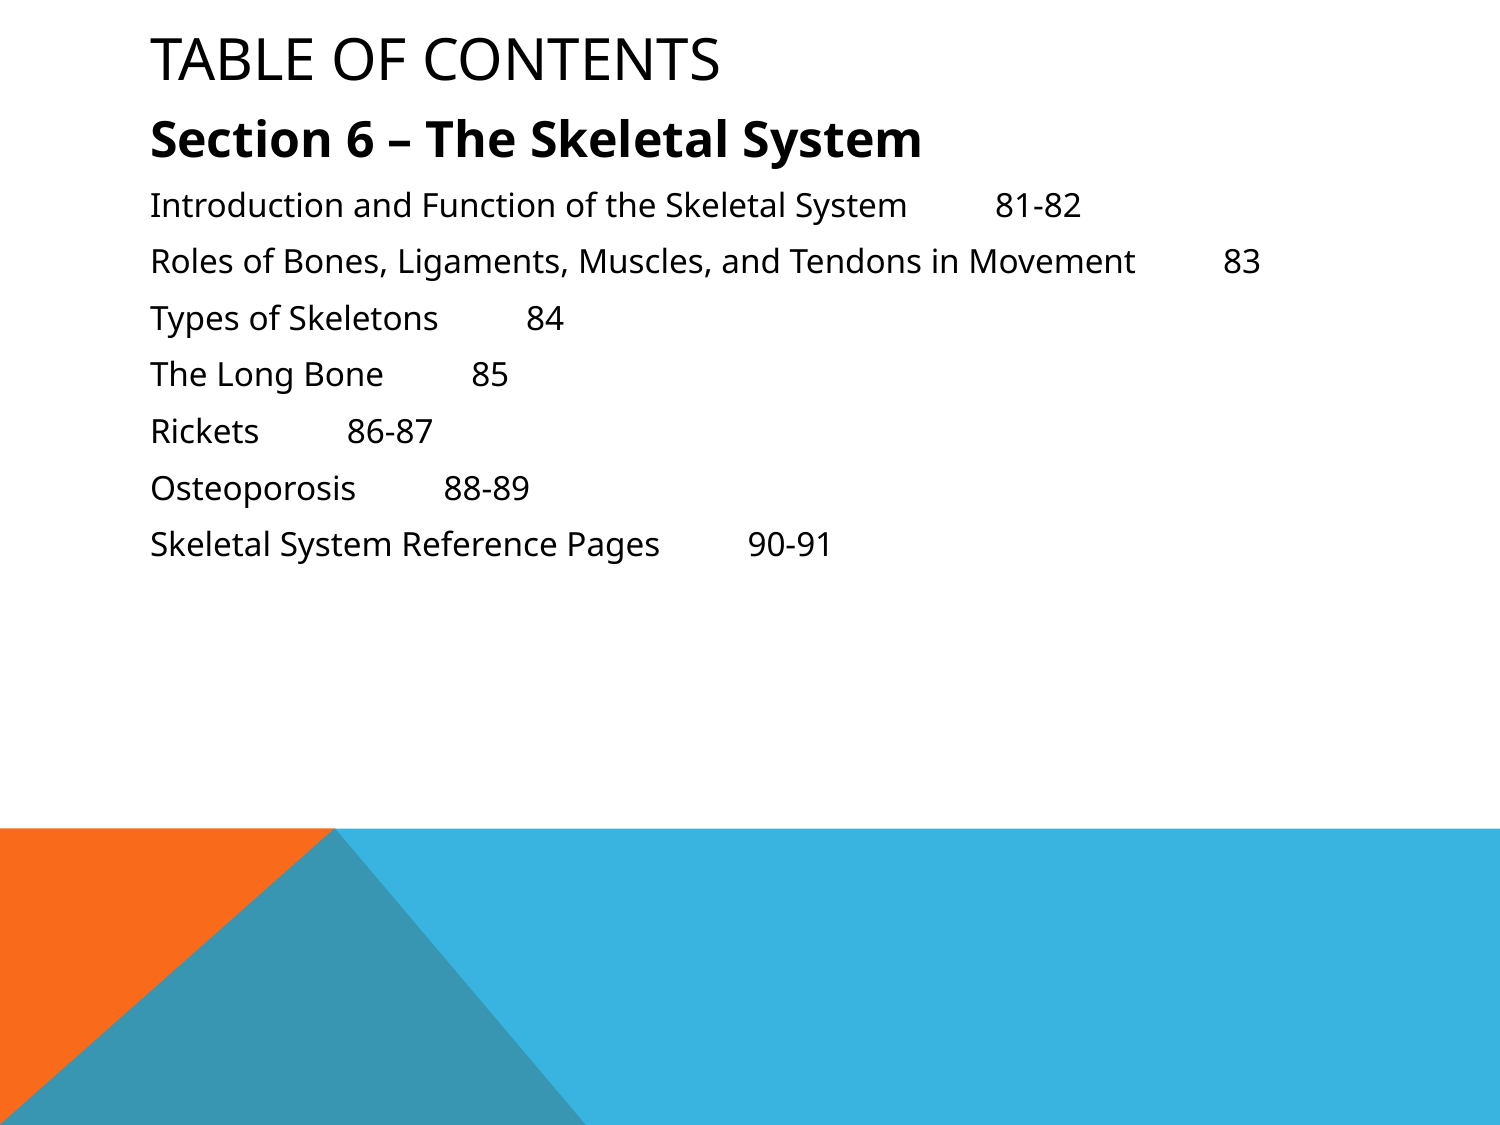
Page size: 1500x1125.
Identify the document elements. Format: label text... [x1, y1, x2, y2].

title Table of Contents [135, 12, 1369, 99]
list Section 6 – The Skeletal System Introduction and Function of the Skeletal System 81-82 Roles of Bones, Ligaments, Muscles, and Tendons in Movement 83 Types of Skeletons 84 The Long Bone 85 Rickets 86-87 Osteoporosis 88-89 Skeletal System Reference Pages 90-91 [135, 99, 1369, 768]
